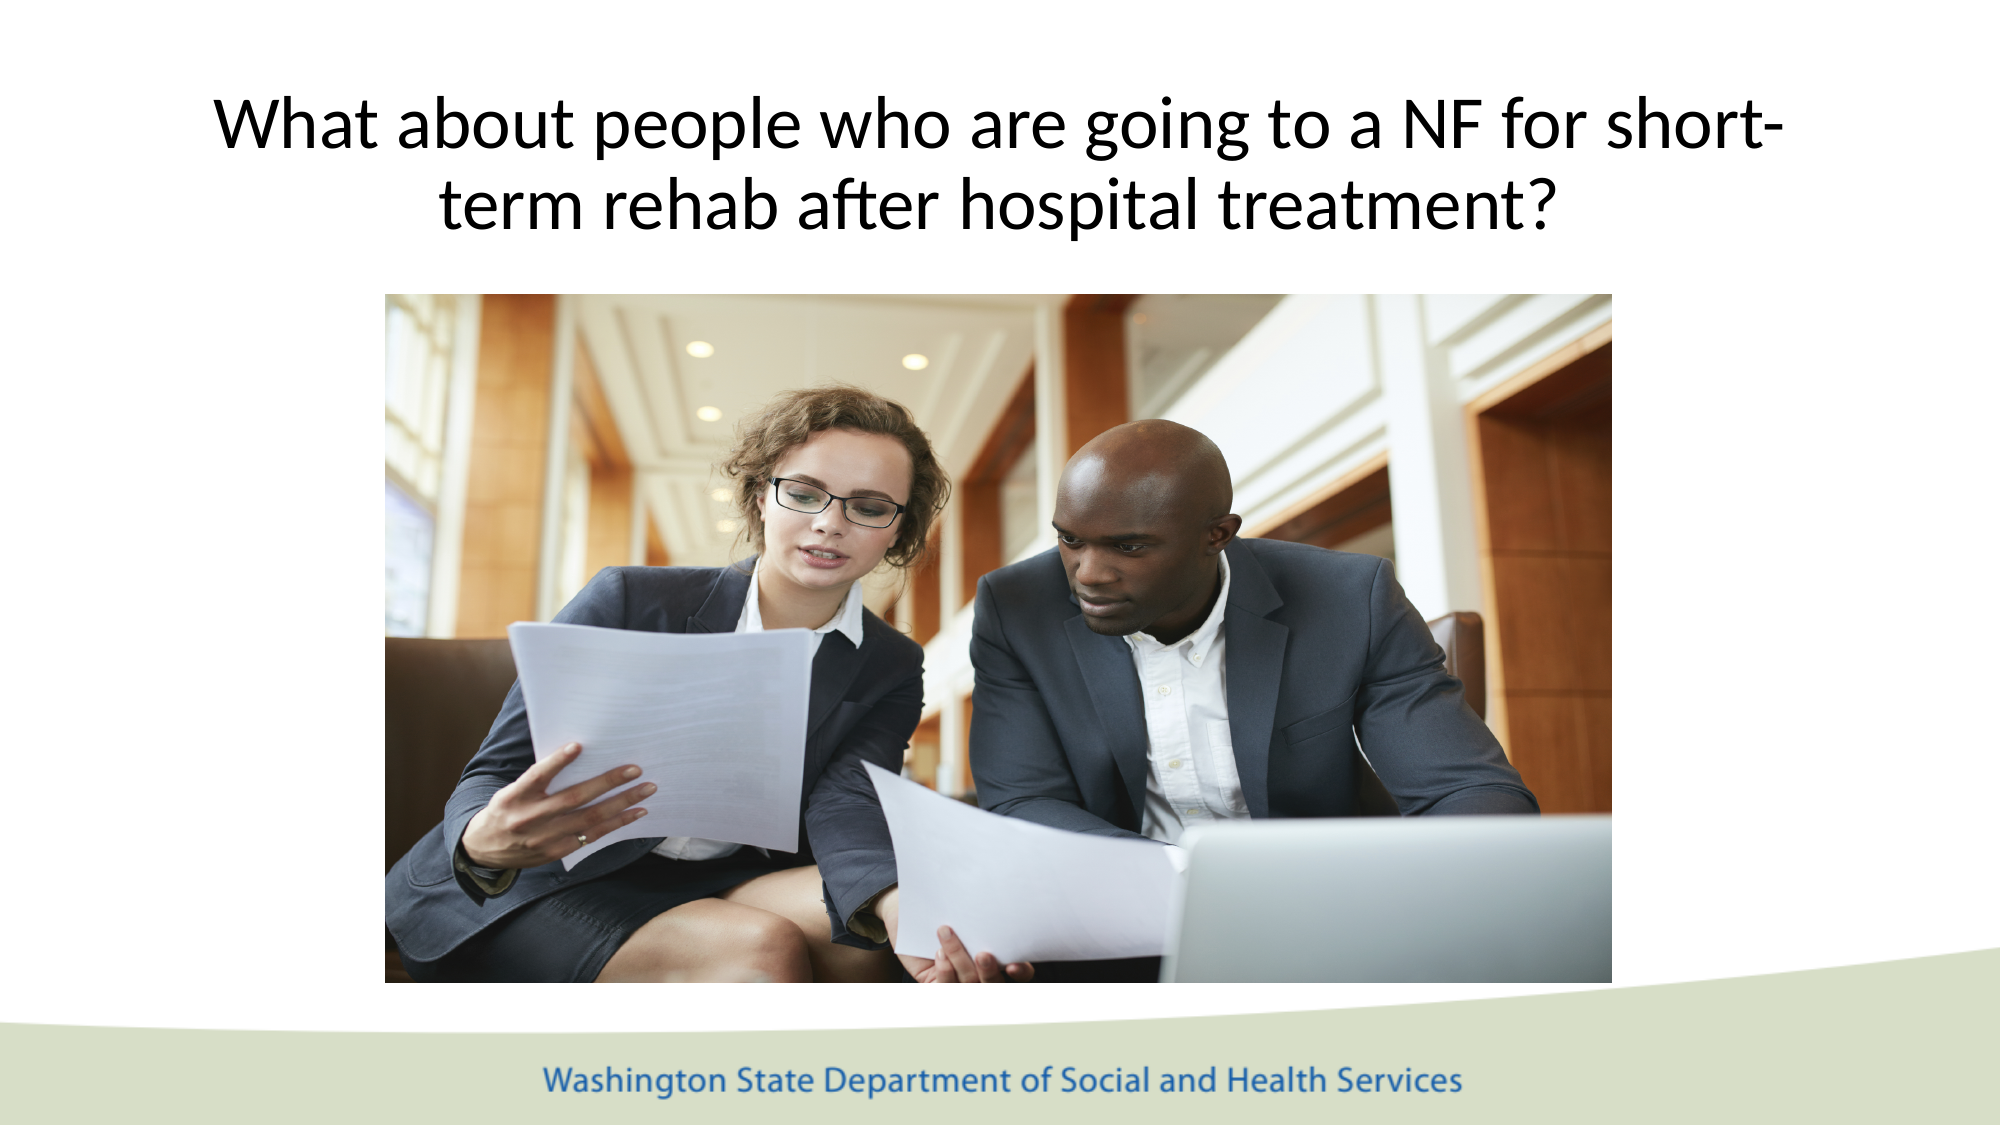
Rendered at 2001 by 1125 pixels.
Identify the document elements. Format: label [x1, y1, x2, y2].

picture [0, 0, 2000, 1125]
list [385, 294, 1612, 983]
